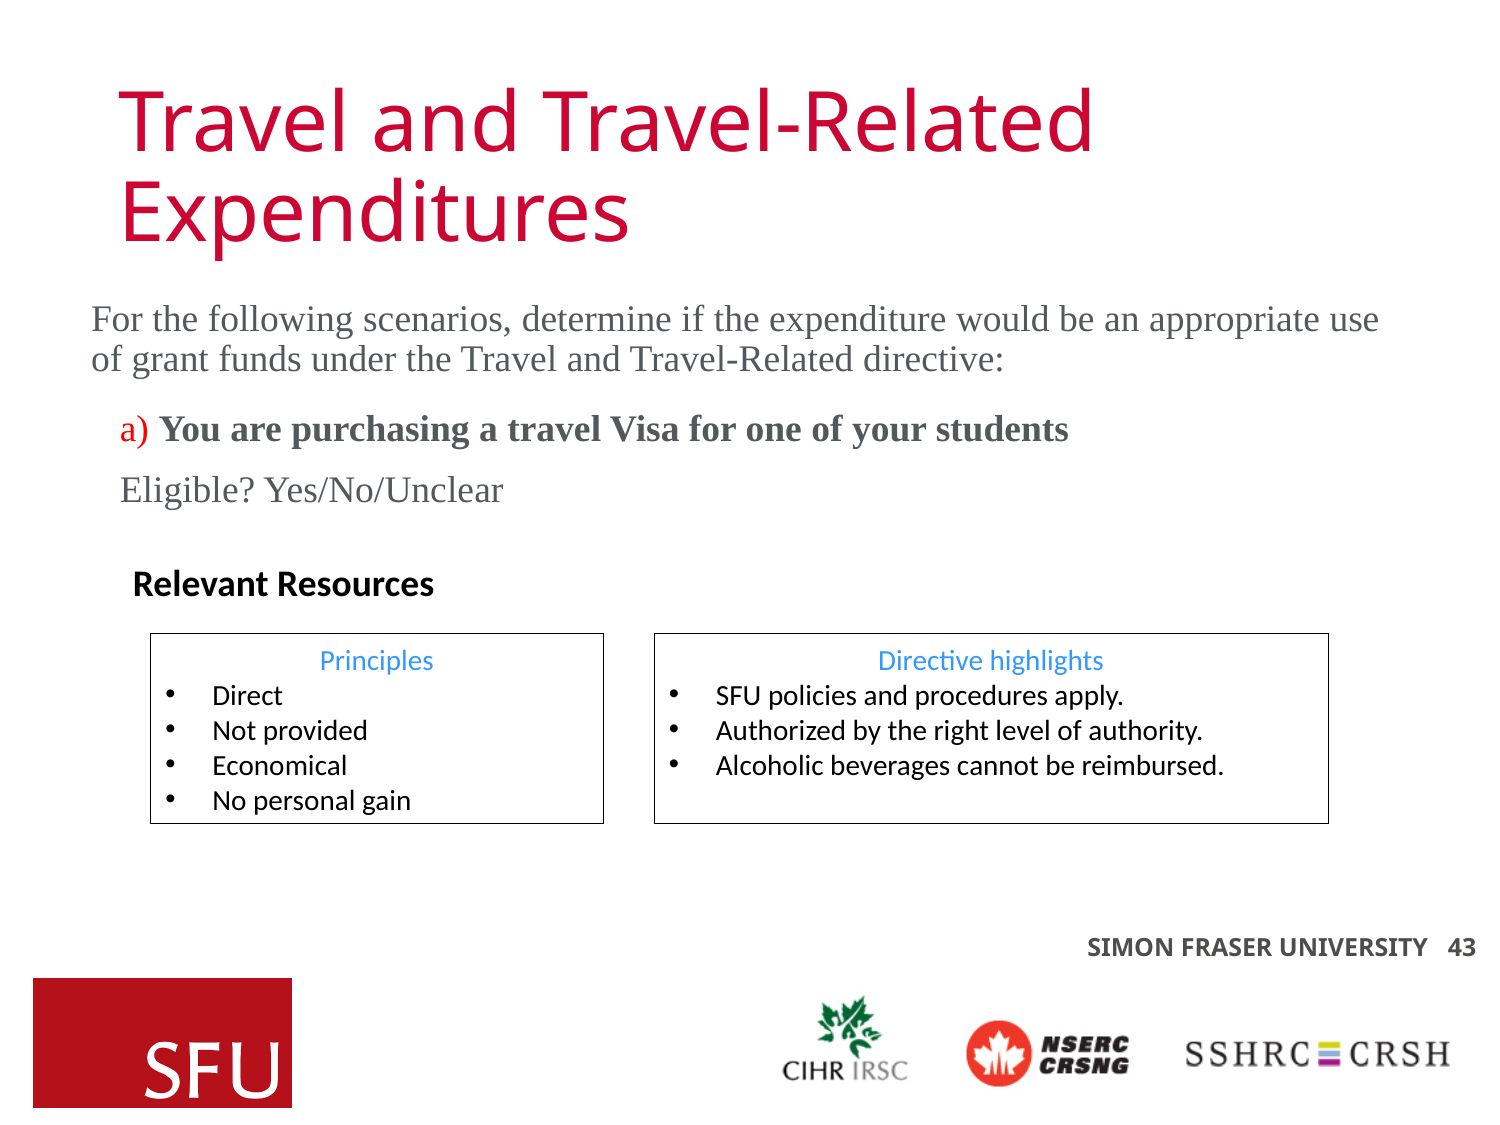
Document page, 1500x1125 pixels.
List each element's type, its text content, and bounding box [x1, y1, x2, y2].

text_box Principles Direct Not provided Economical No personal gain [150, 633, 604, 824]
title Travel and Travel-Related Expenditures [103, 71, 1397, 263]
text_box For the following scenarios, determine if the expenditure would be an appropriate use of grant funds under the Travel and Travel-Related directive: [76, 291, 1411, 420]
list a) You are purchasing a travel Visa for one of your students Eligible? Yes/No/Unclear [105, 401, 1441, 575]
picture [33, 978, 292, 1108]
picture [710, 976, 1500, 1117]
text_box SIMON FRASER UNIVERSITY 43 [1031, 918, 1492, 976]
text_box Relevant Resources [118, 551, 450, 612]
text_box Directive highlights SFU policies and procedures apply. Authorized by the right level of authority. Alcoholic beverages cannot be reimbursed. [654, 633, 1329, 824]
